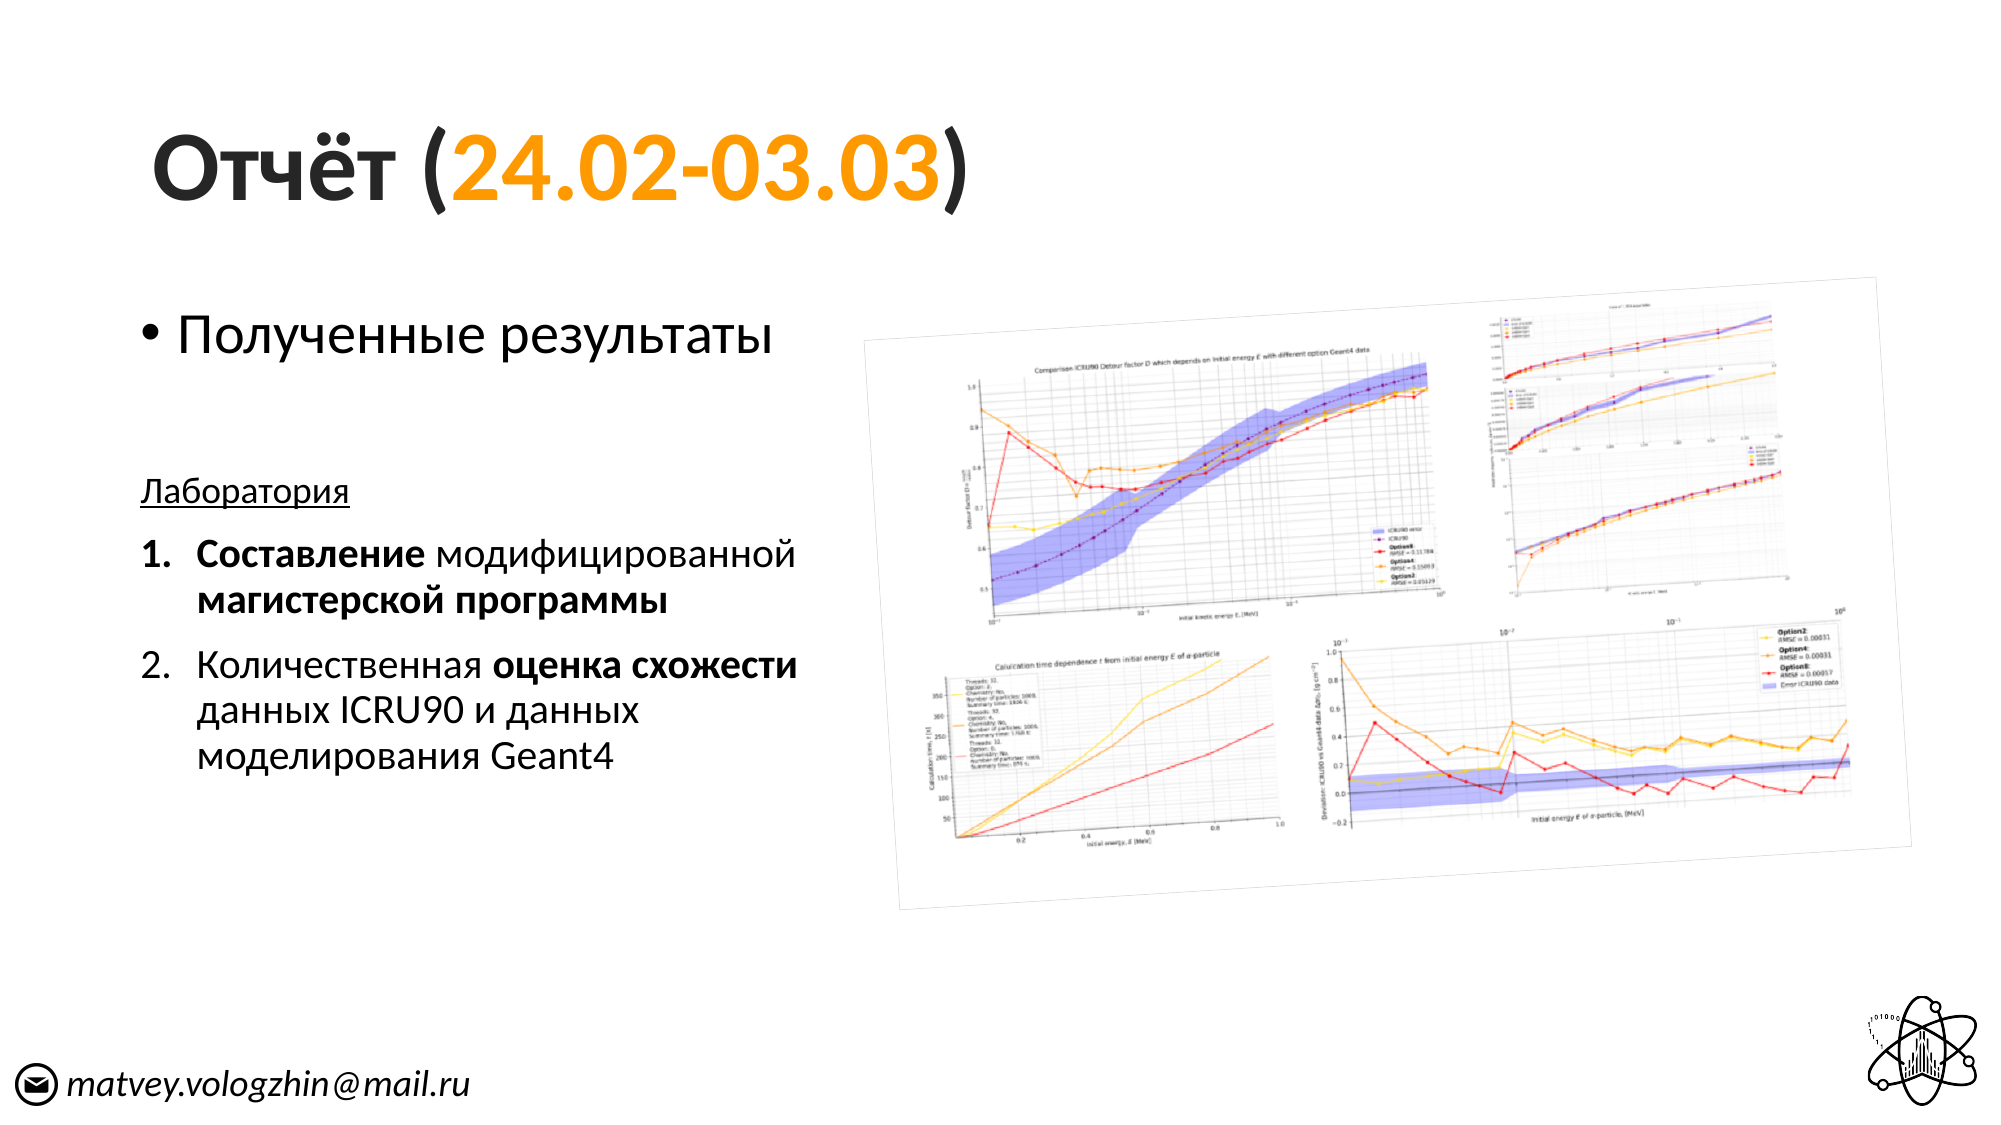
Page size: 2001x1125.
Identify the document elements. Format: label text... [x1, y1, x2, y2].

list Полученные результаты Лаборатория Составление модифицированной магистерской программы Количественная оценка схожести данных ICRU90 и данных моделирования Geant4 [125, 295, 935, 996]
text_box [15, 1051, 496, 1112]
picture [866, 278, 1911, 909]
picture [1867, 995, 1980, 1106]
title Отчёт (24.02-03.03) [137, 59, 1863, 278]
